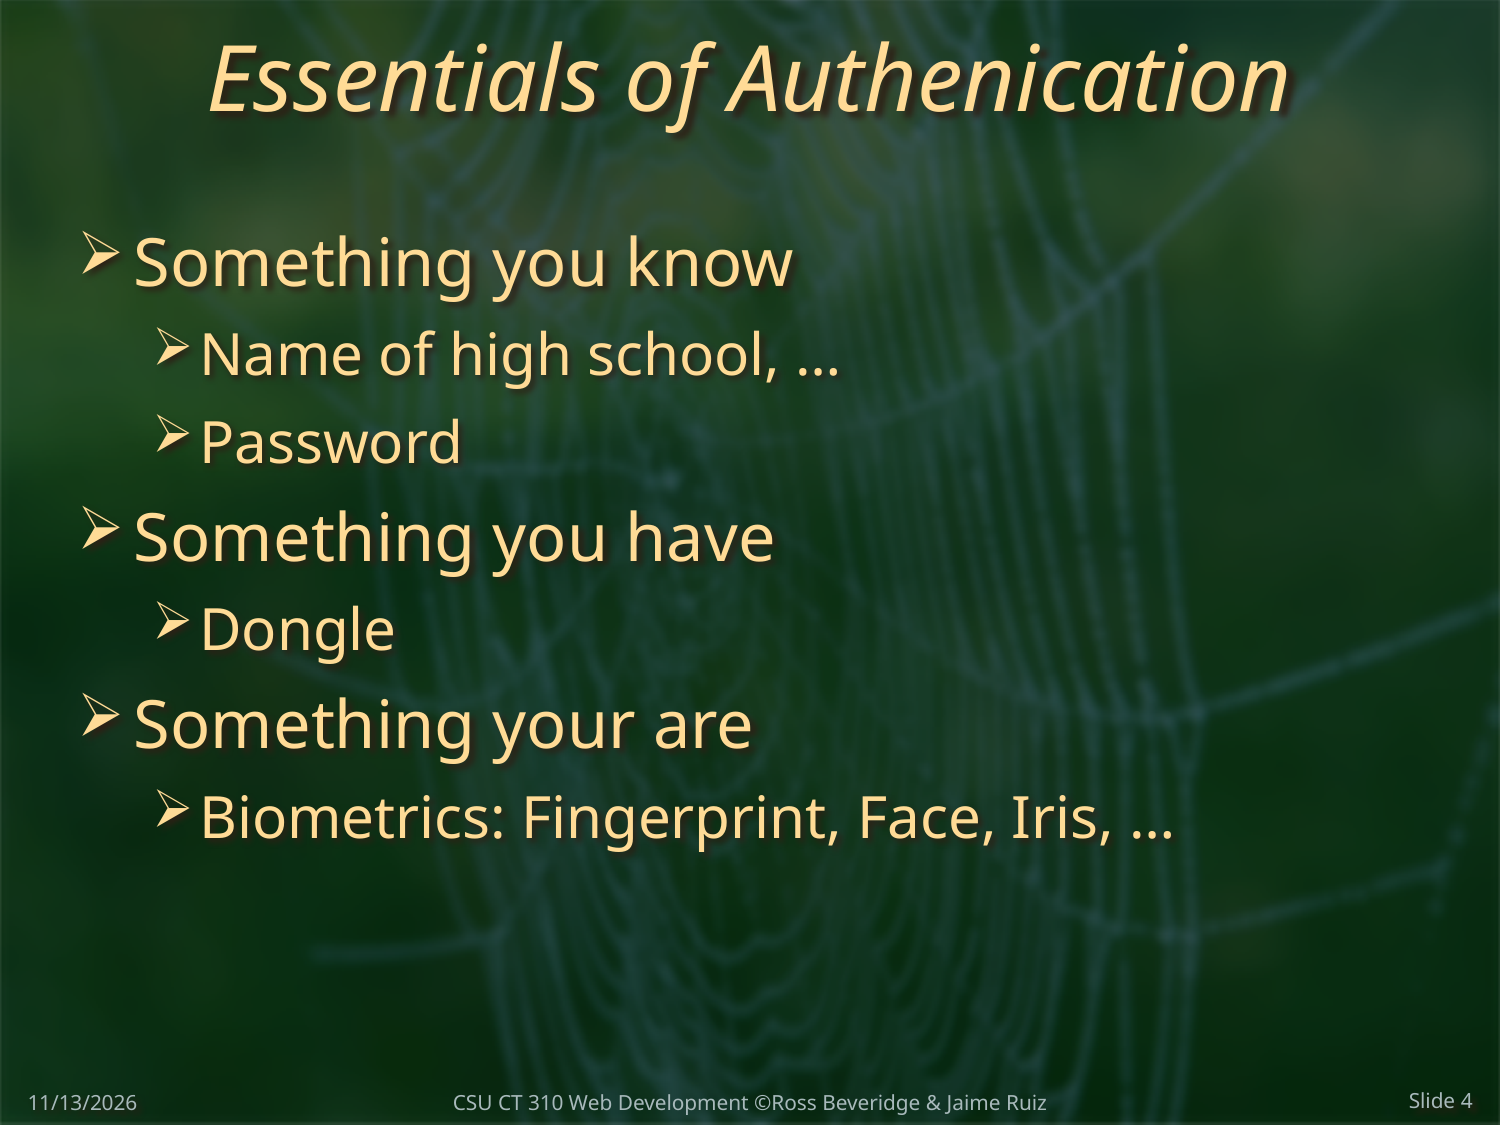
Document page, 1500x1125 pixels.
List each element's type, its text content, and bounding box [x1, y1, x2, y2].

picture [0, 0, 1500, 1125]
list Something you know Name of high school, … Password Something you have Dongle Something your are Biometrics: Fingerprint, Face, Iris, … [62, 212, 1438, 951]
slide_number Slide 4 [1324, 1064, 1488, 1125]
title Essentials of Authenication [62, 24, 1438, 212]
footer CSU CT 310 Web Development ©Ross Beveridge & Jaime Ruiz [187, 1065, 1313, 1125]
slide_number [12, 1064, 188, 1125]
